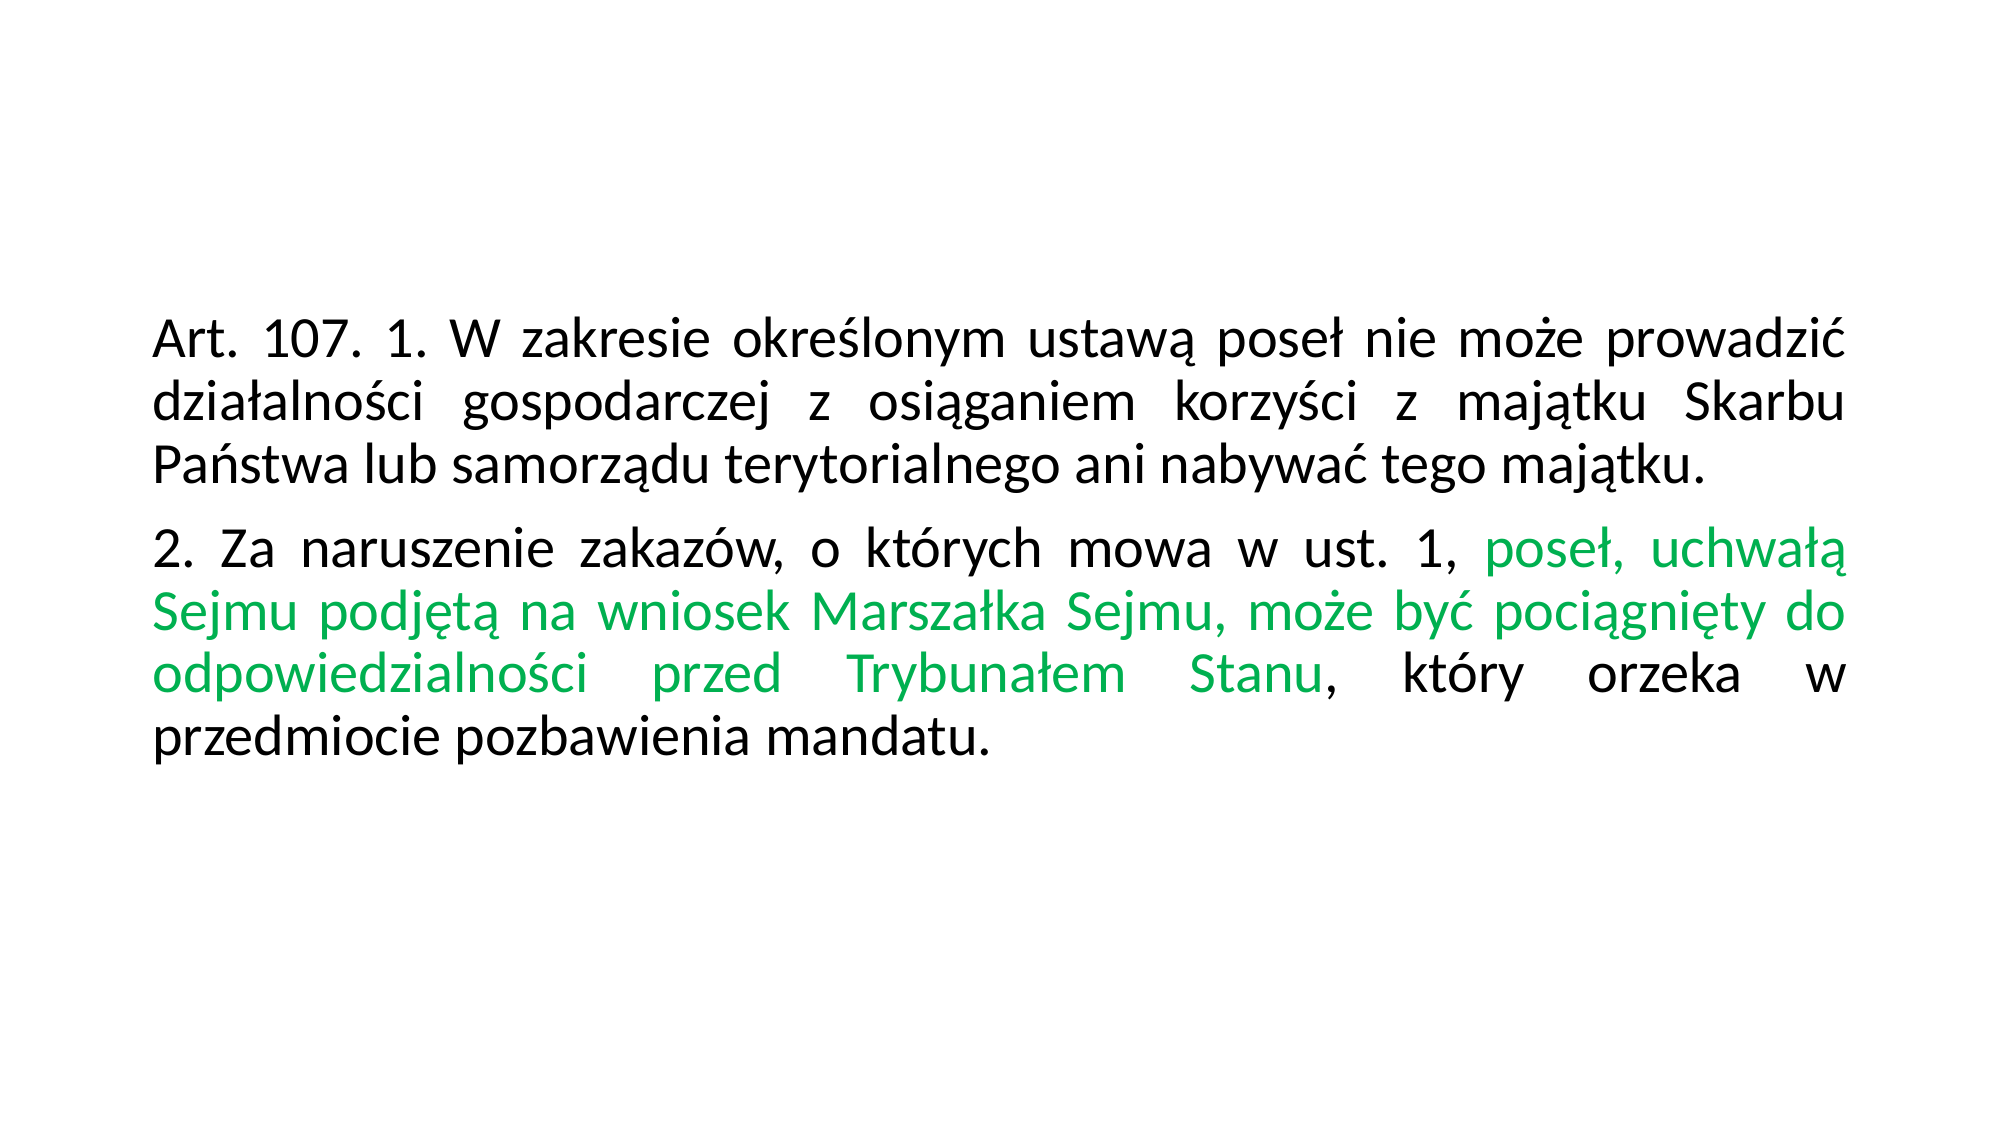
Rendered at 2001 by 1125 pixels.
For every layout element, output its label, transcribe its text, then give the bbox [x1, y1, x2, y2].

list Art. 107. 1. W zakresie określonym ustawą poseł nie może prowadzić działalności gospodarczej z osiąganiem korzyści z majątku Skarbu Państwa lub samorządu terytorialnego ani nabywać tego majątku. 2. Za naruszenie zakazów, o których mowa w ust. 1, poseł, uchwałą Sejmu podjętą na wniosek Marszałka Sejmu, może być pociągnięty do odpowiedzialności przed Trybunałem Stanu, który orzeka w przedmiocie pozbawienia mandatu. [137, 299, 1863, 1014]
